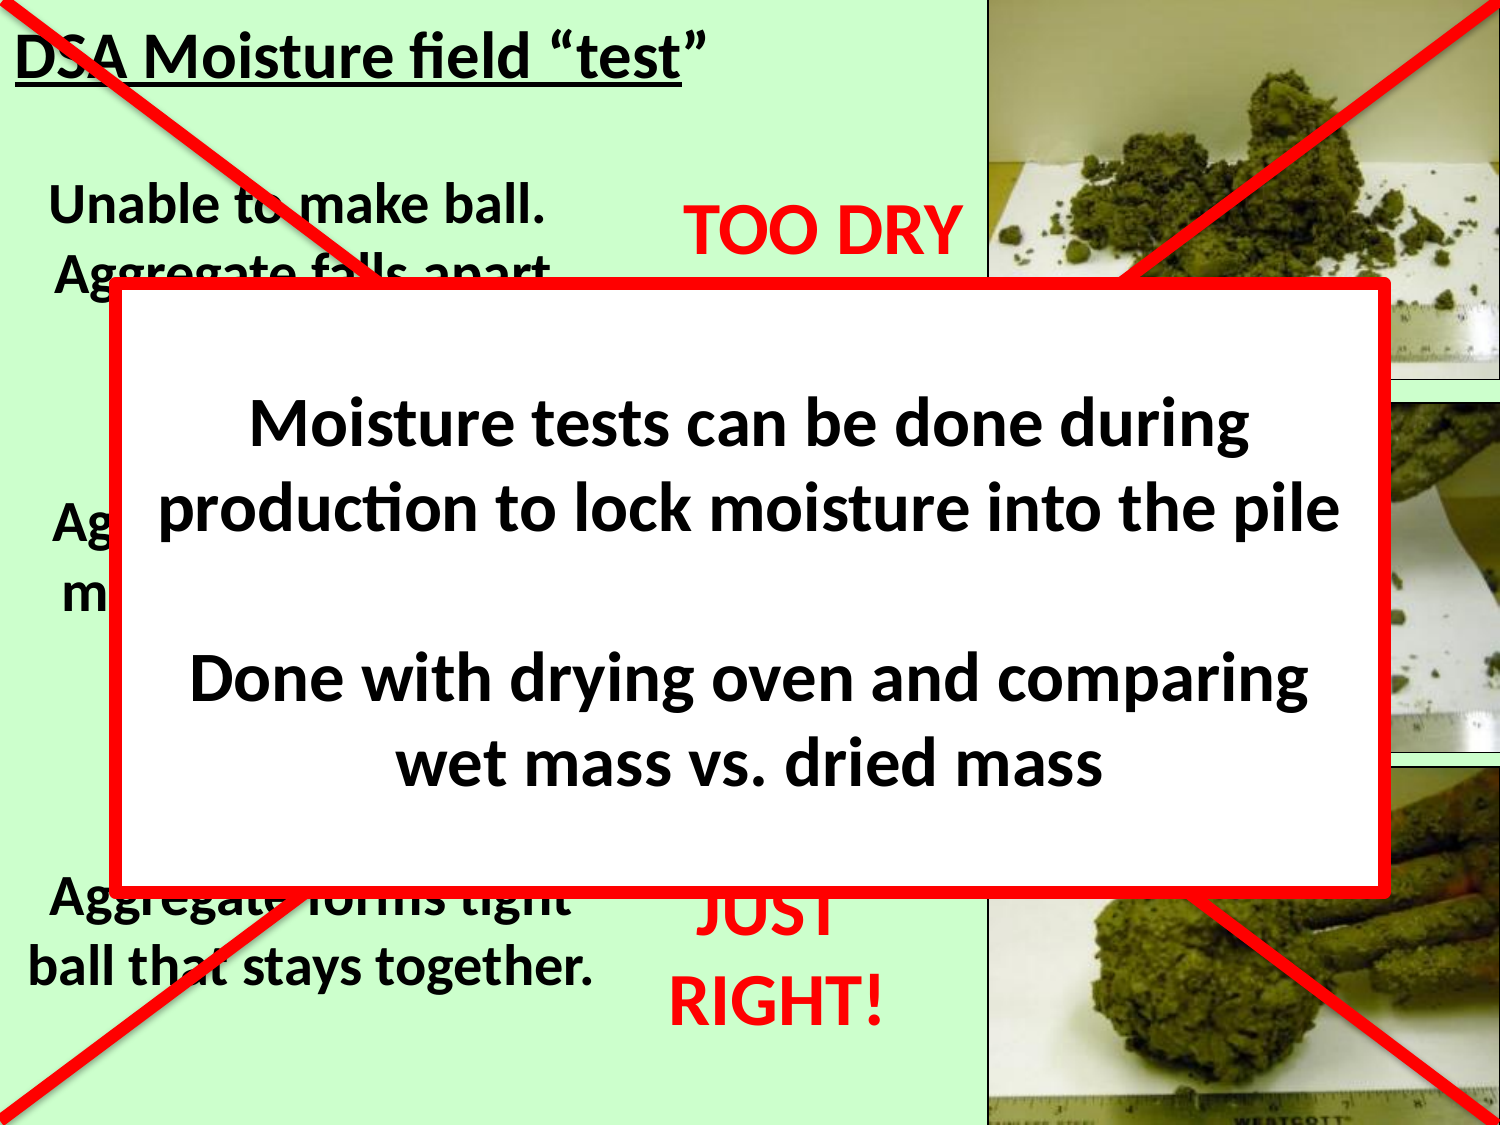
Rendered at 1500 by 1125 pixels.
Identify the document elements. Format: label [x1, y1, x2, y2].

text_box [0, 0, 1500, 1122]
